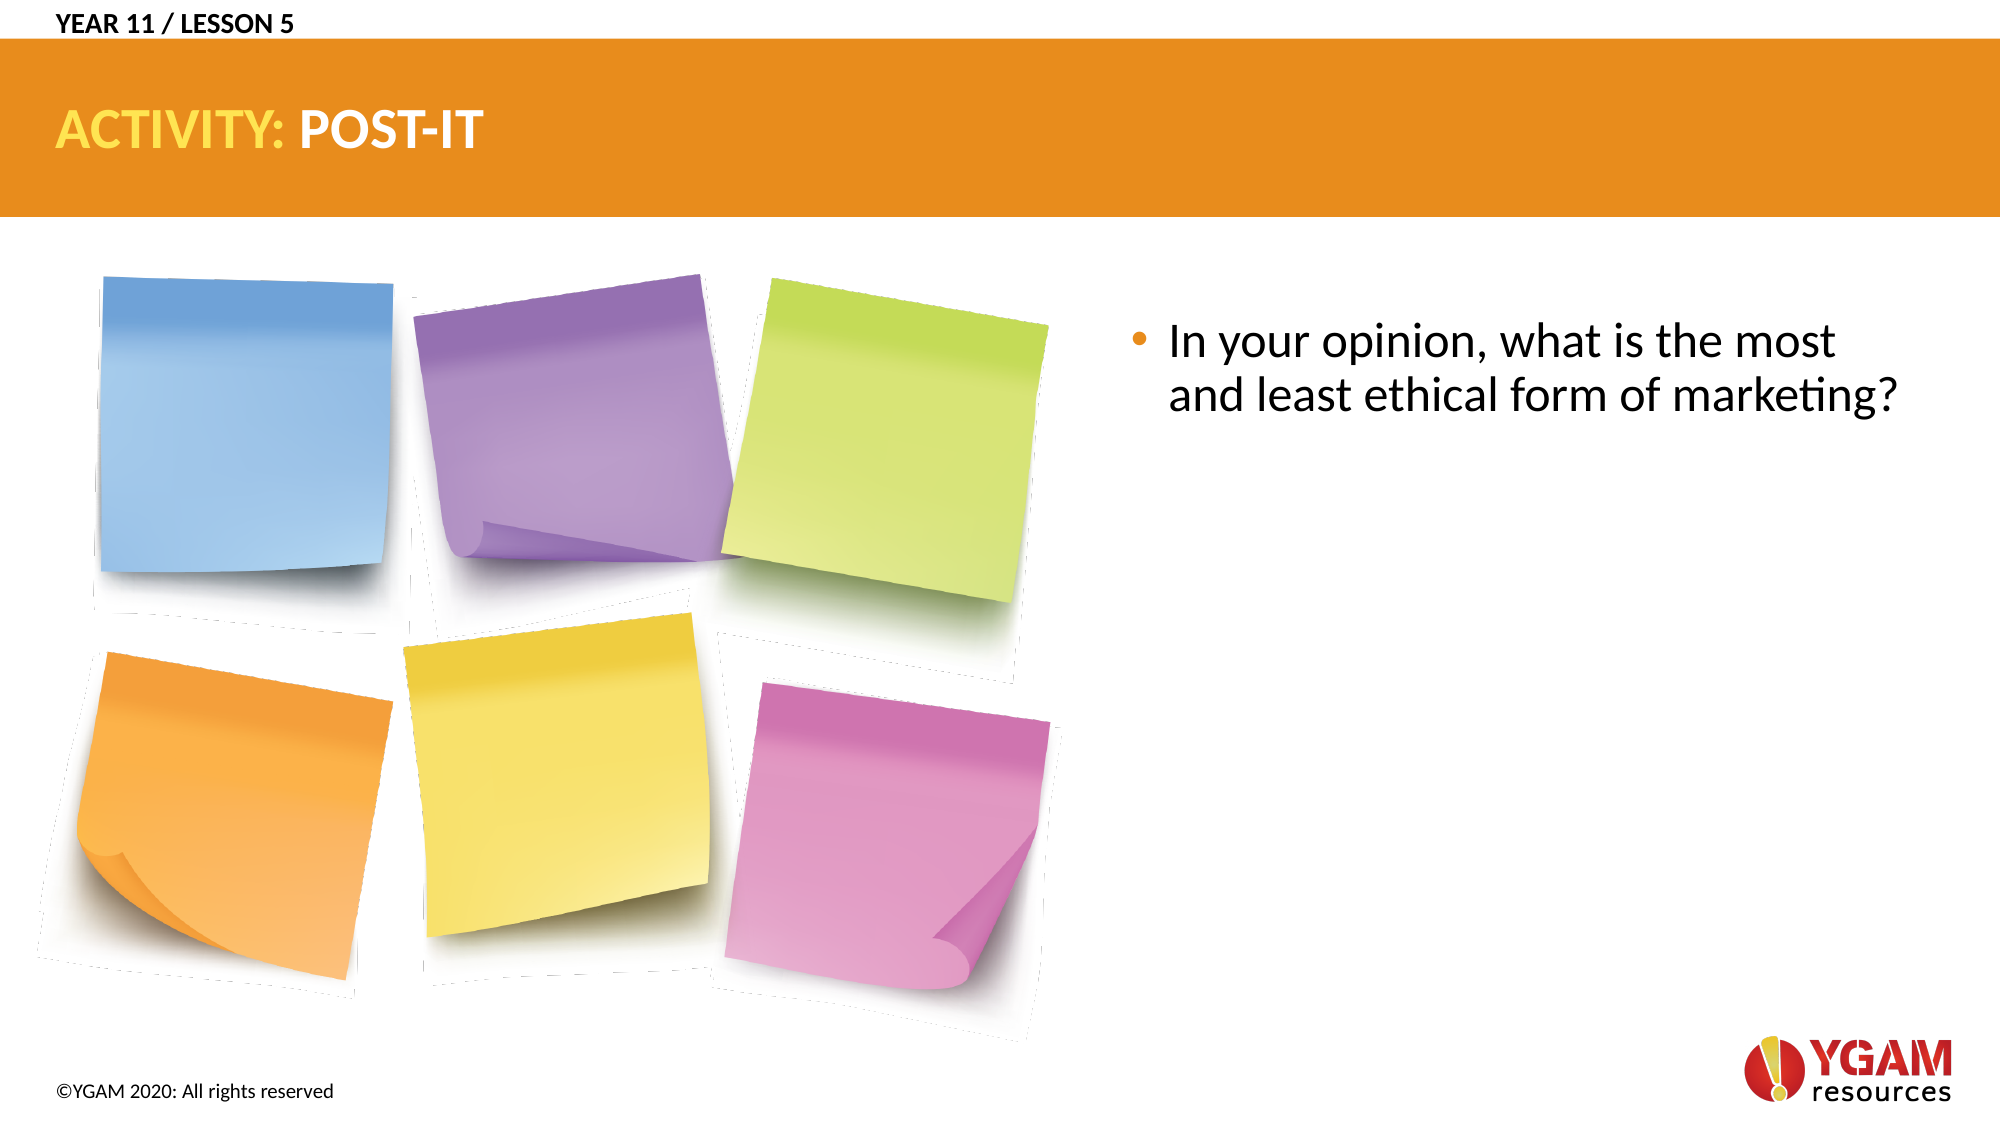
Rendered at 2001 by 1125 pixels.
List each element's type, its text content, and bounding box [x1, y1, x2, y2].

picture [0, 209, 1116, 1090]
picture [1739, 1033, 1956, 1108]
list YEAR 11 / LESSON 5 [40, 0, 920, 57]
title ACTIVITY: POST-IT [40, 40, 1956, 219]
list In your opinion, what is the most and least ethical form of marketing? [1116, 306, 1936, 1012]
